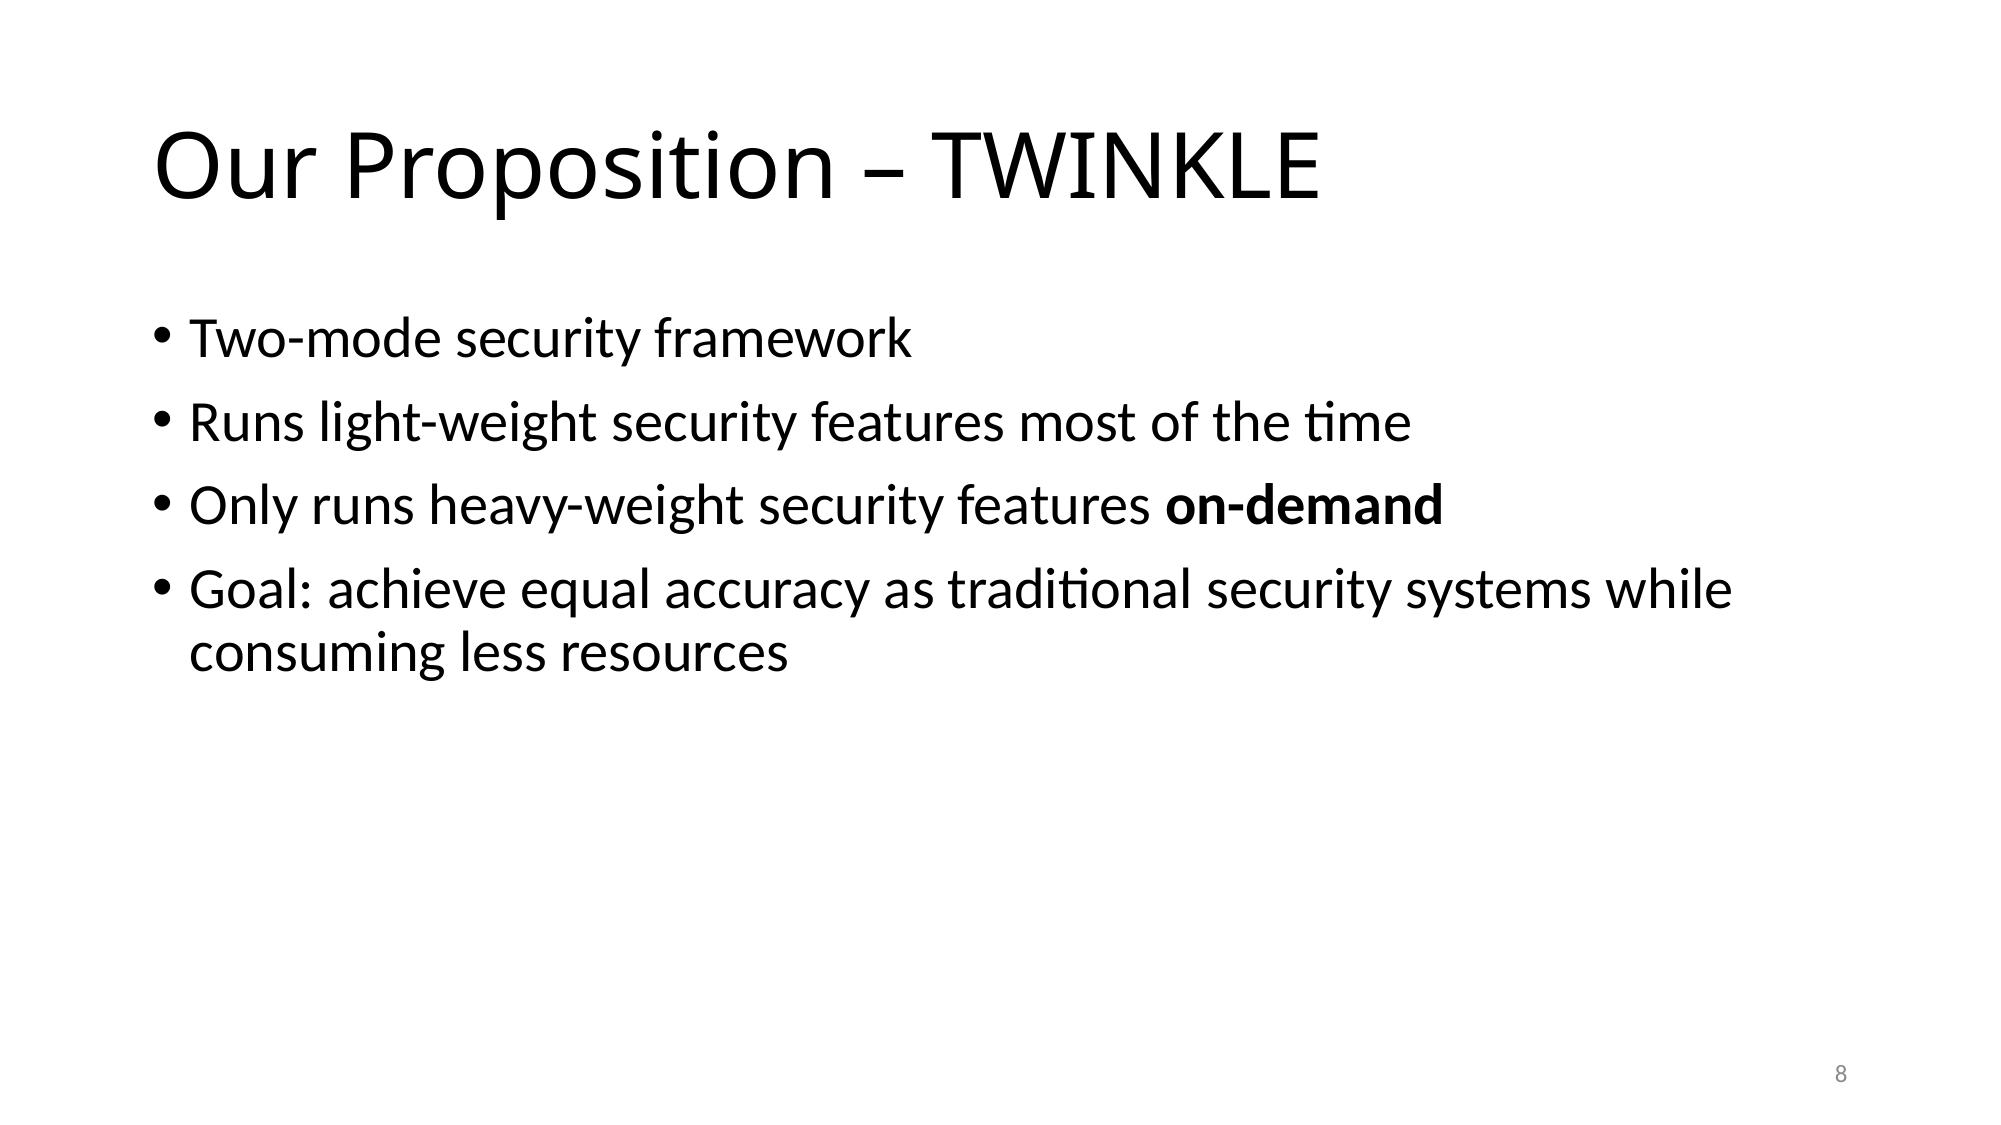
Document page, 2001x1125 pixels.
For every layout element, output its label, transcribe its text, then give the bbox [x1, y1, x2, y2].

slide_number 8 [1412, 1042, 1863, 1103]
list Two-mode security framework Runs light-weight security features most of the time Only runs heavy-weight security features on-demand Goal: achieve equal accuracy as traditional security systems while consuming less resources [137, 299, 1863, 1014]
title Our Proposition – TWINKLE [137, 59, 1863, 278]
